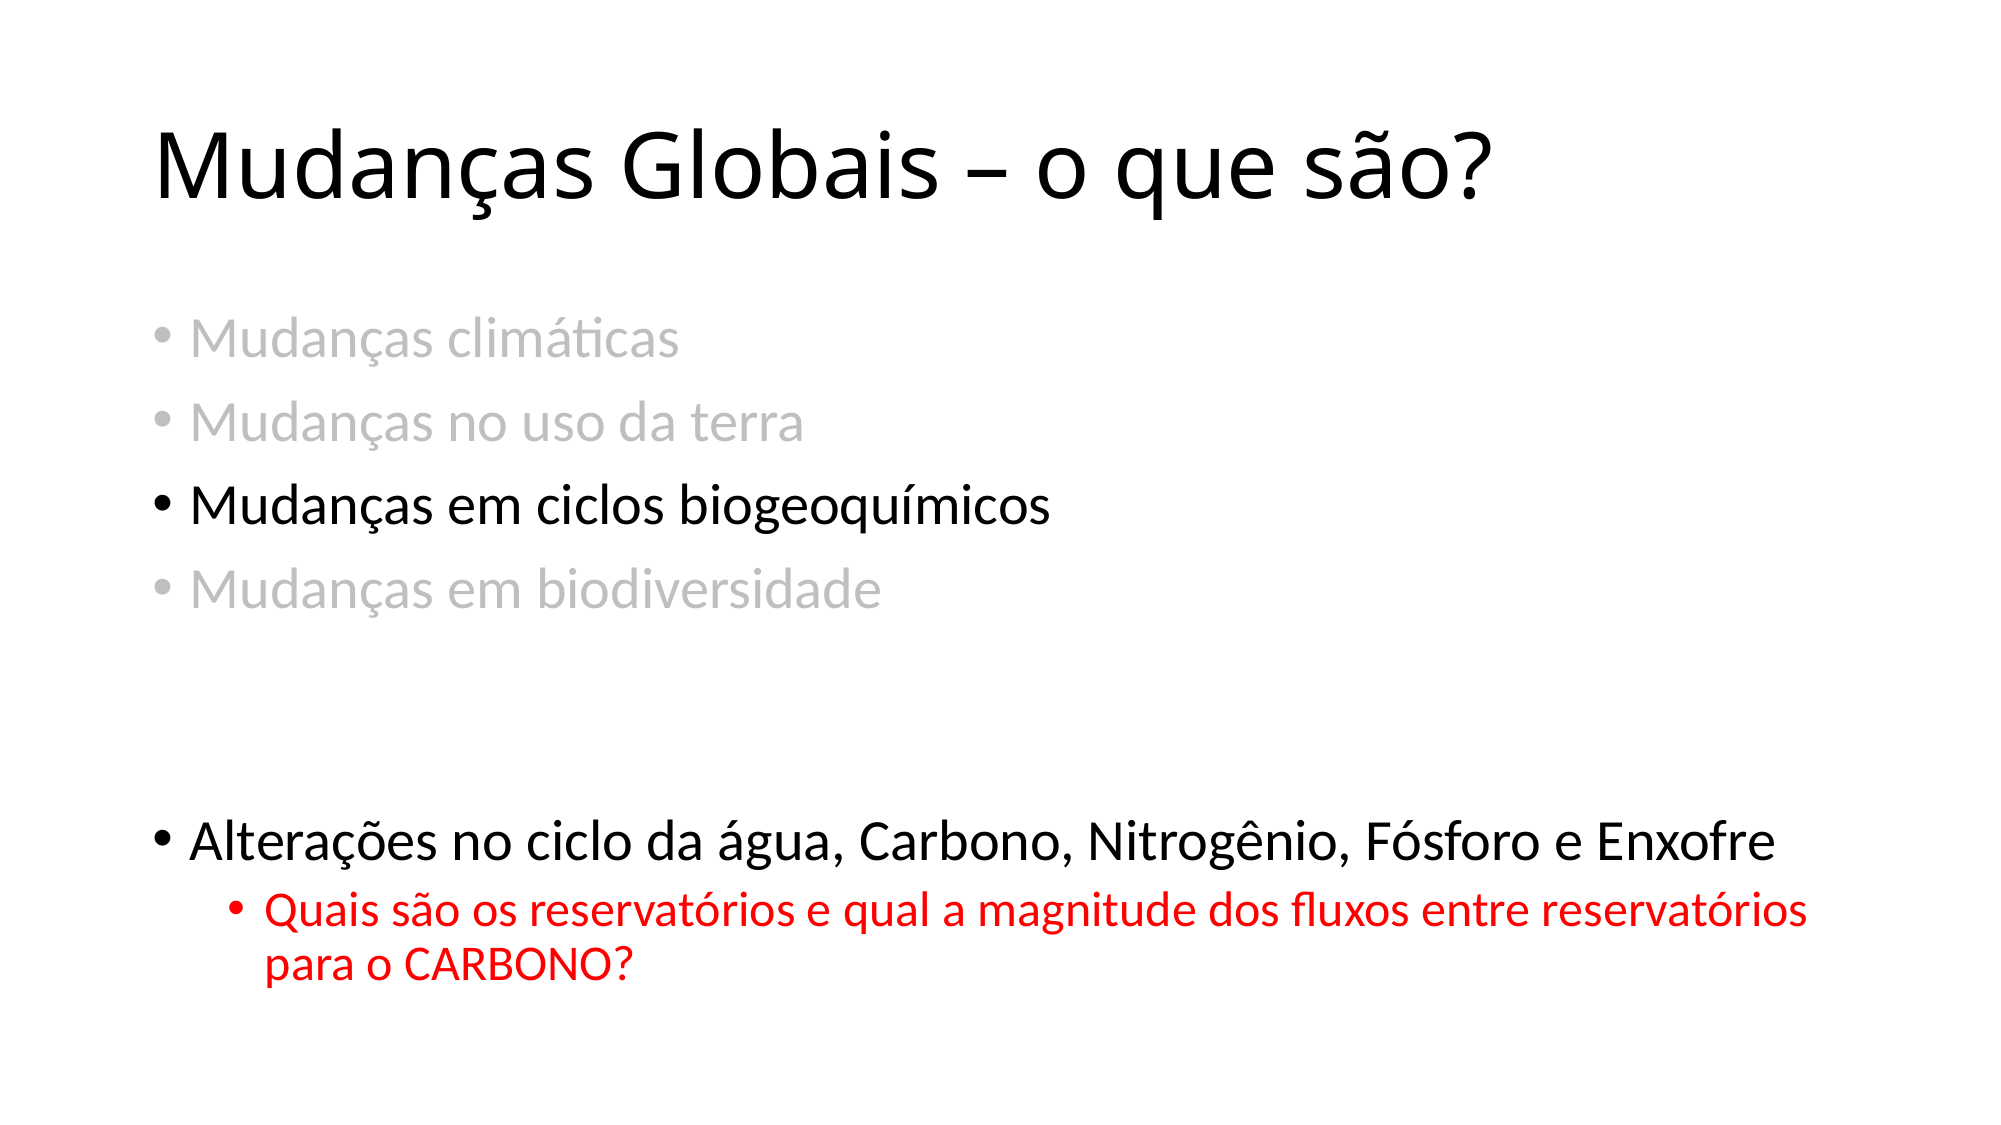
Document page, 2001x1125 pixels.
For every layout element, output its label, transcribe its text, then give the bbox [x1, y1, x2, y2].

list Mudanças climáticas Mudanças no uso da terra Mudanças em ciclos biogeoquímicos Mudanças em biodiversidade Alterações no ciclo da água, Carbono, Nitrogênio, Fósforo e Enxofre Quais são os reservatórios e qual a magnitude dos fluxos entre reservatórios para o CARBONO? [137, 299, 1863, 1100]
title Mudanças Globais – o que são? [137, 59, 1863, 278]
